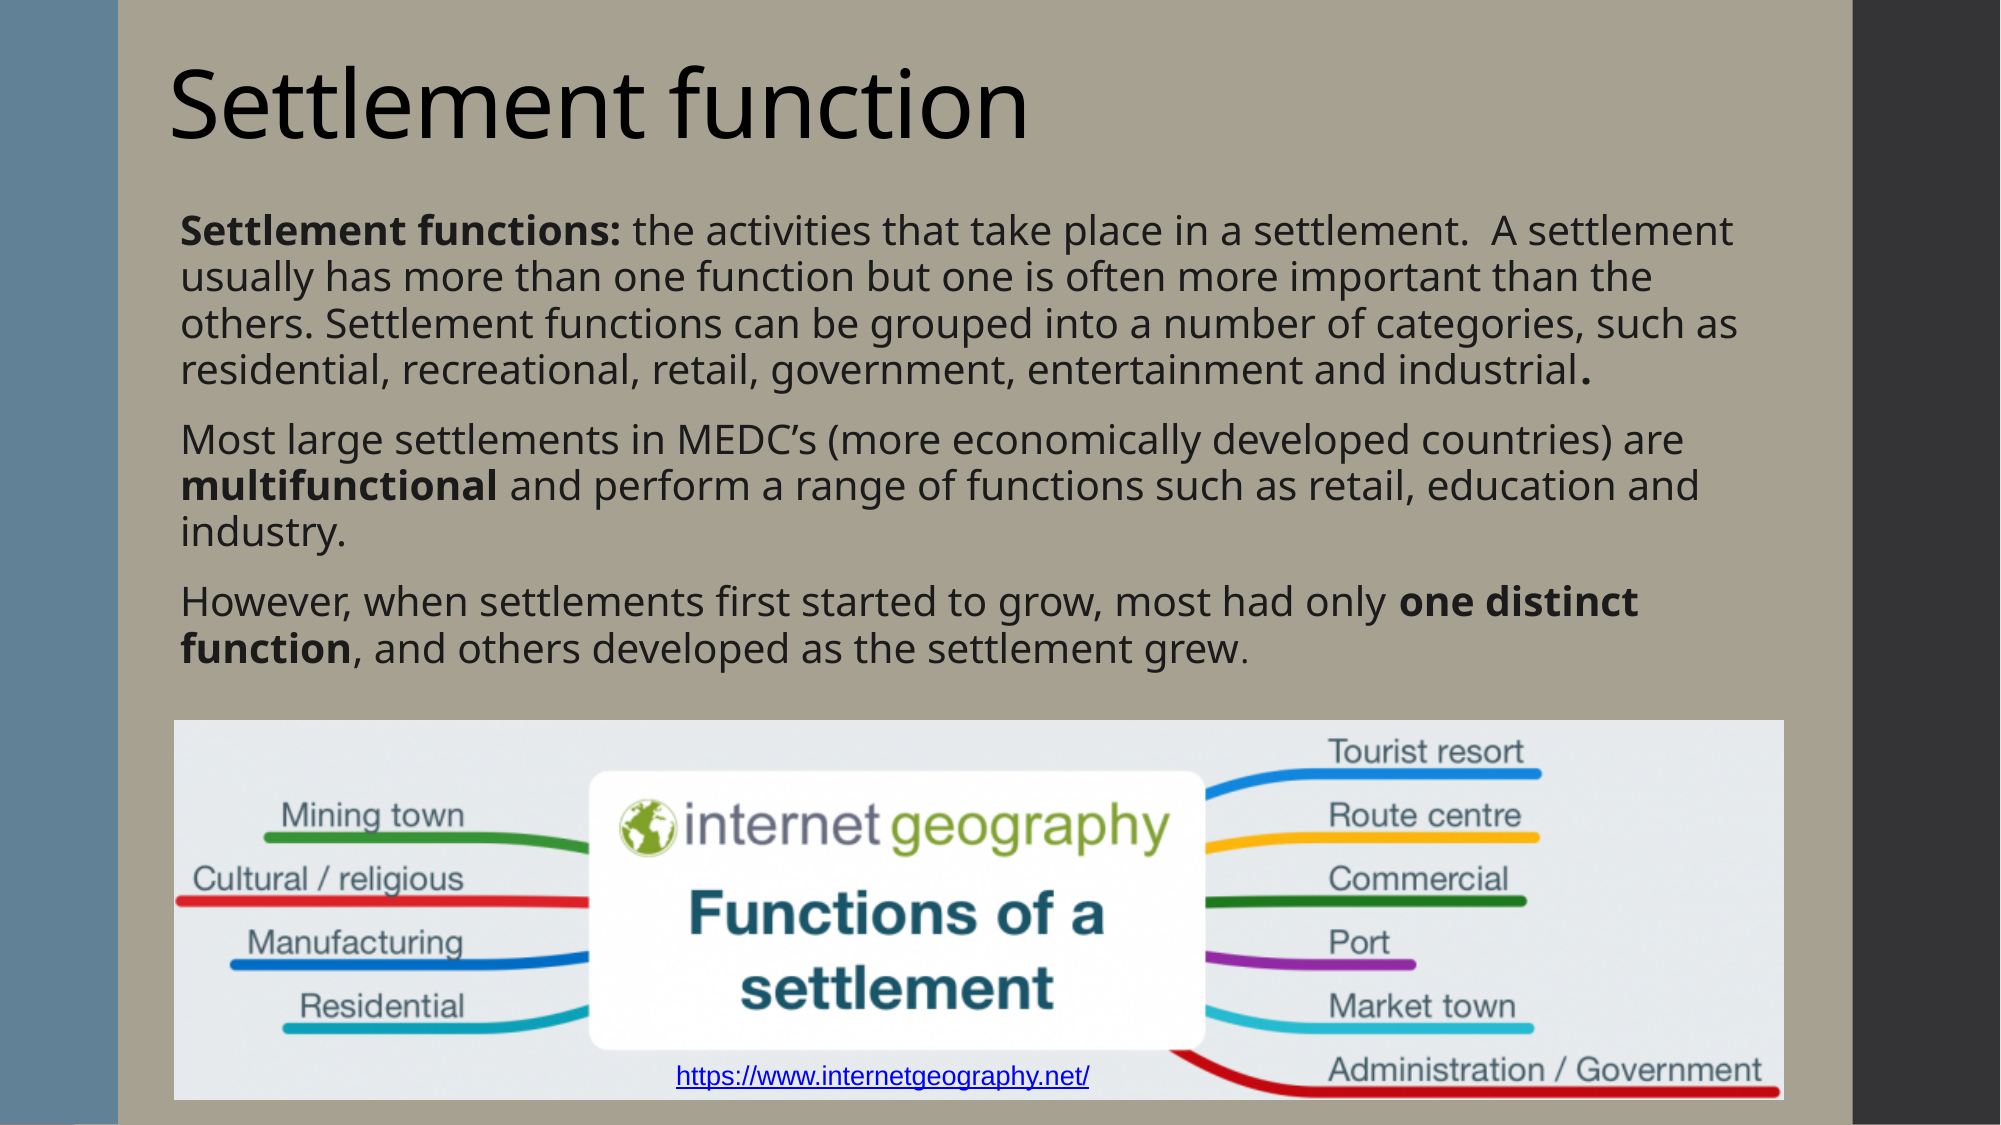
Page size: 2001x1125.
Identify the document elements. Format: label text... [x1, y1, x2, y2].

picture [173, 720, 1784, 1100]
text_box Settlement functions: the activities that take place in a settlement. A settlement usually has more than one function but one is often more important than the others. Settlement functions can be grouped into a number of categories, such as residential, recreational, retail, government, entertainment and industrial. Most large settlements in MEDC’s (more economically developed countries) are multifunctional and perform a range of functions such as retail, education and industry. However, when settlements first started to grow, most had only one distinct function, and others developed as the settlement grew. [165, 200, 1796, 689]
text_box [0, 0, 118, 1124]
text_box Settlement function [153, 2, 1181, 166]
